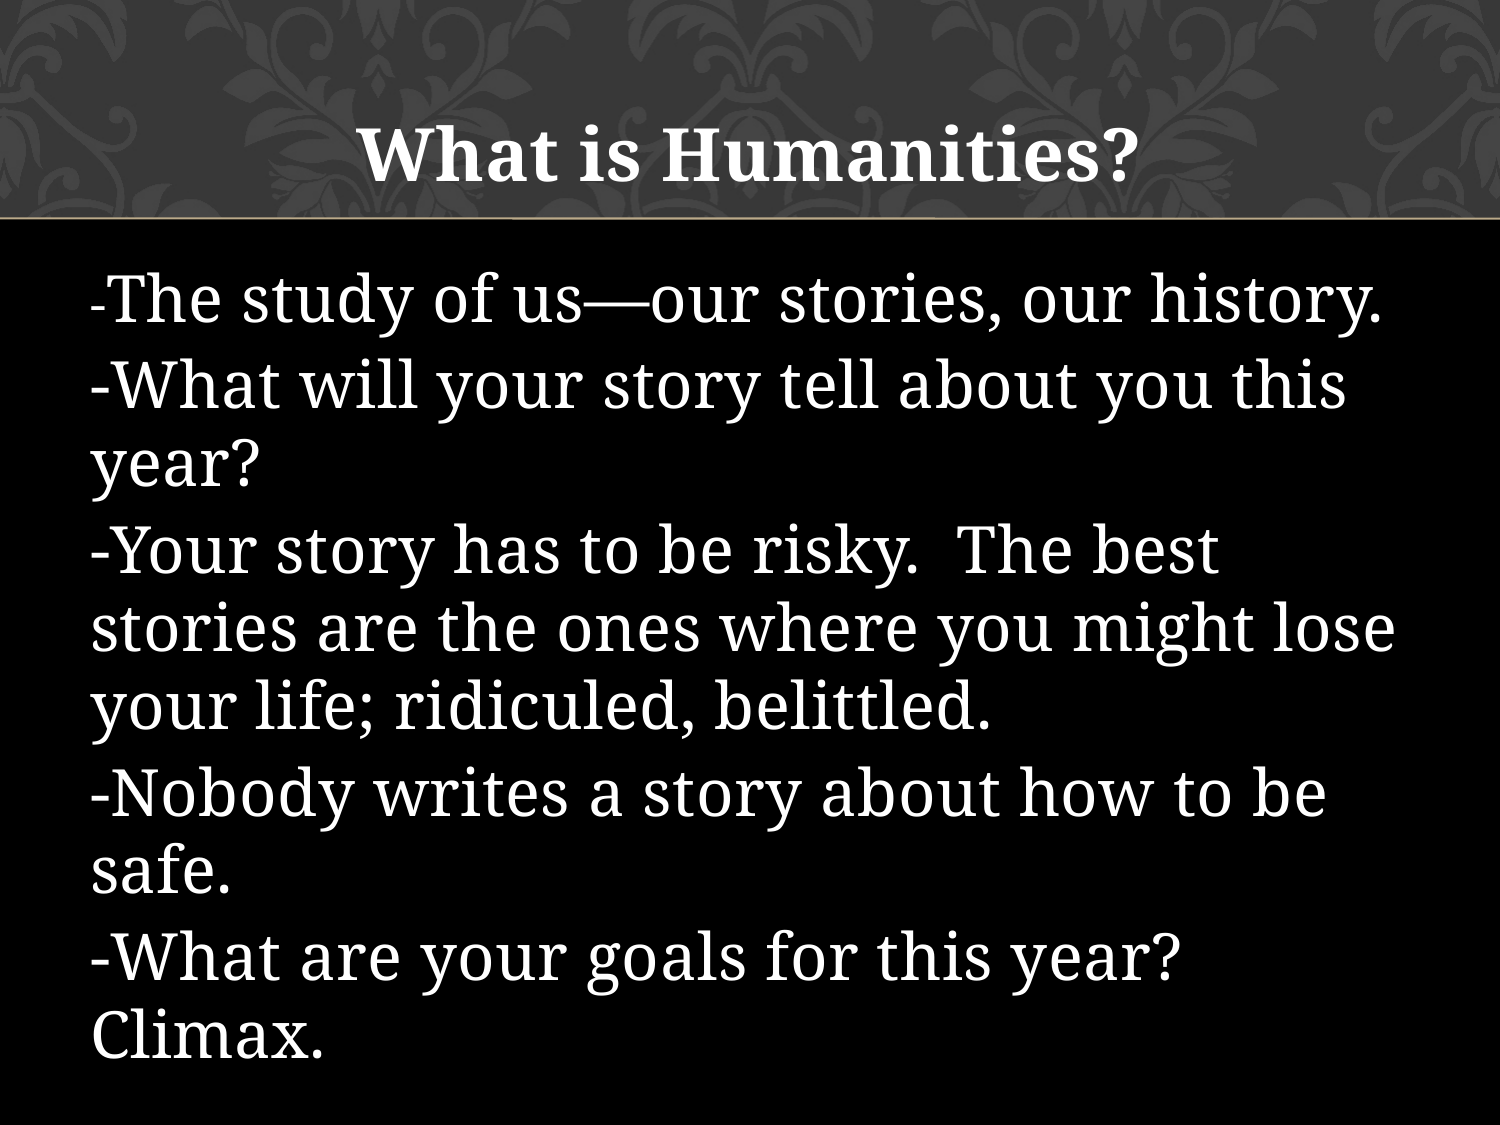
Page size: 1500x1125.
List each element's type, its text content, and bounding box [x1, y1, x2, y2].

list What is Humanities? -The study of us—our stories, our history. -What will your story tell about you this year? -Your story has to be risky. The best stories are the ones where you might lose your life; ridiculed, belittled. -Nobody writes a story about how to be safe. -What are your goals for this year? Climax. [75, 99, 1425, 1080]
